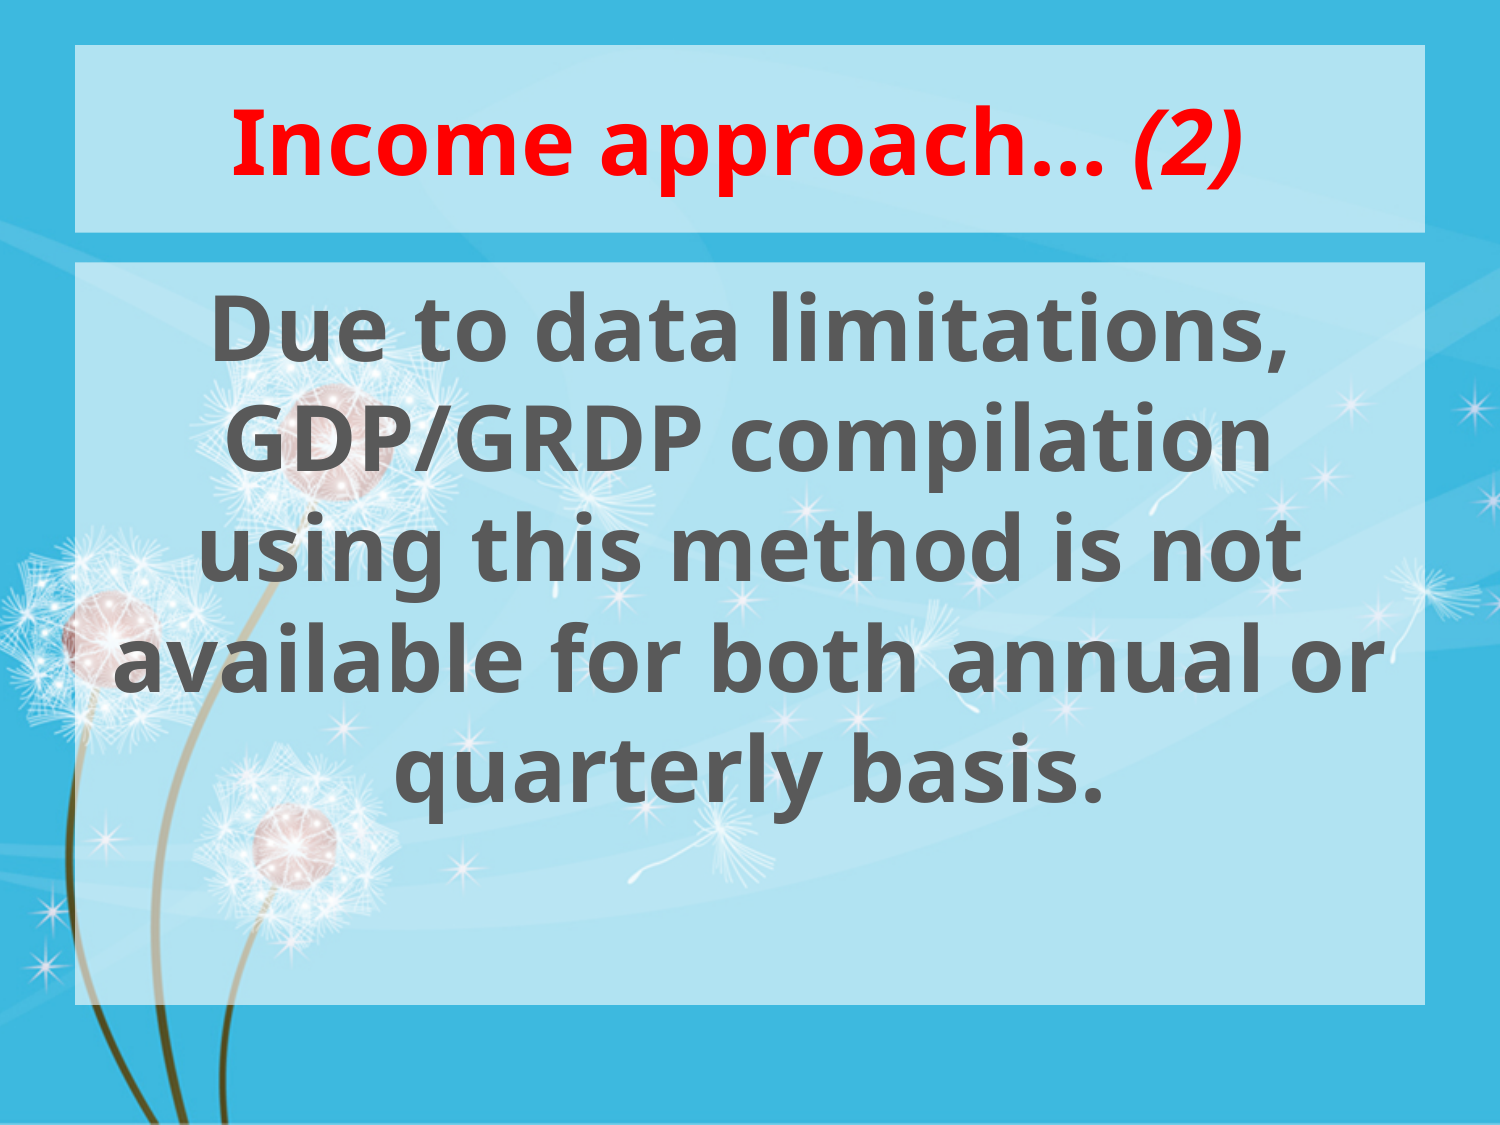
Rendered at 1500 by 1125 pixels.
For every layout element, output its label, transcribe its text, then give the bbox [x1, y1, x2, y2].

title Income approach… (2) [75, 45, 1425, 233]
picture [0, 0, 1500, 1125]
list Due to data limitations, GDP/GRDP compilation using this method is not available for both annual or quarterly basis. [75, 262, 1425, 1005]
